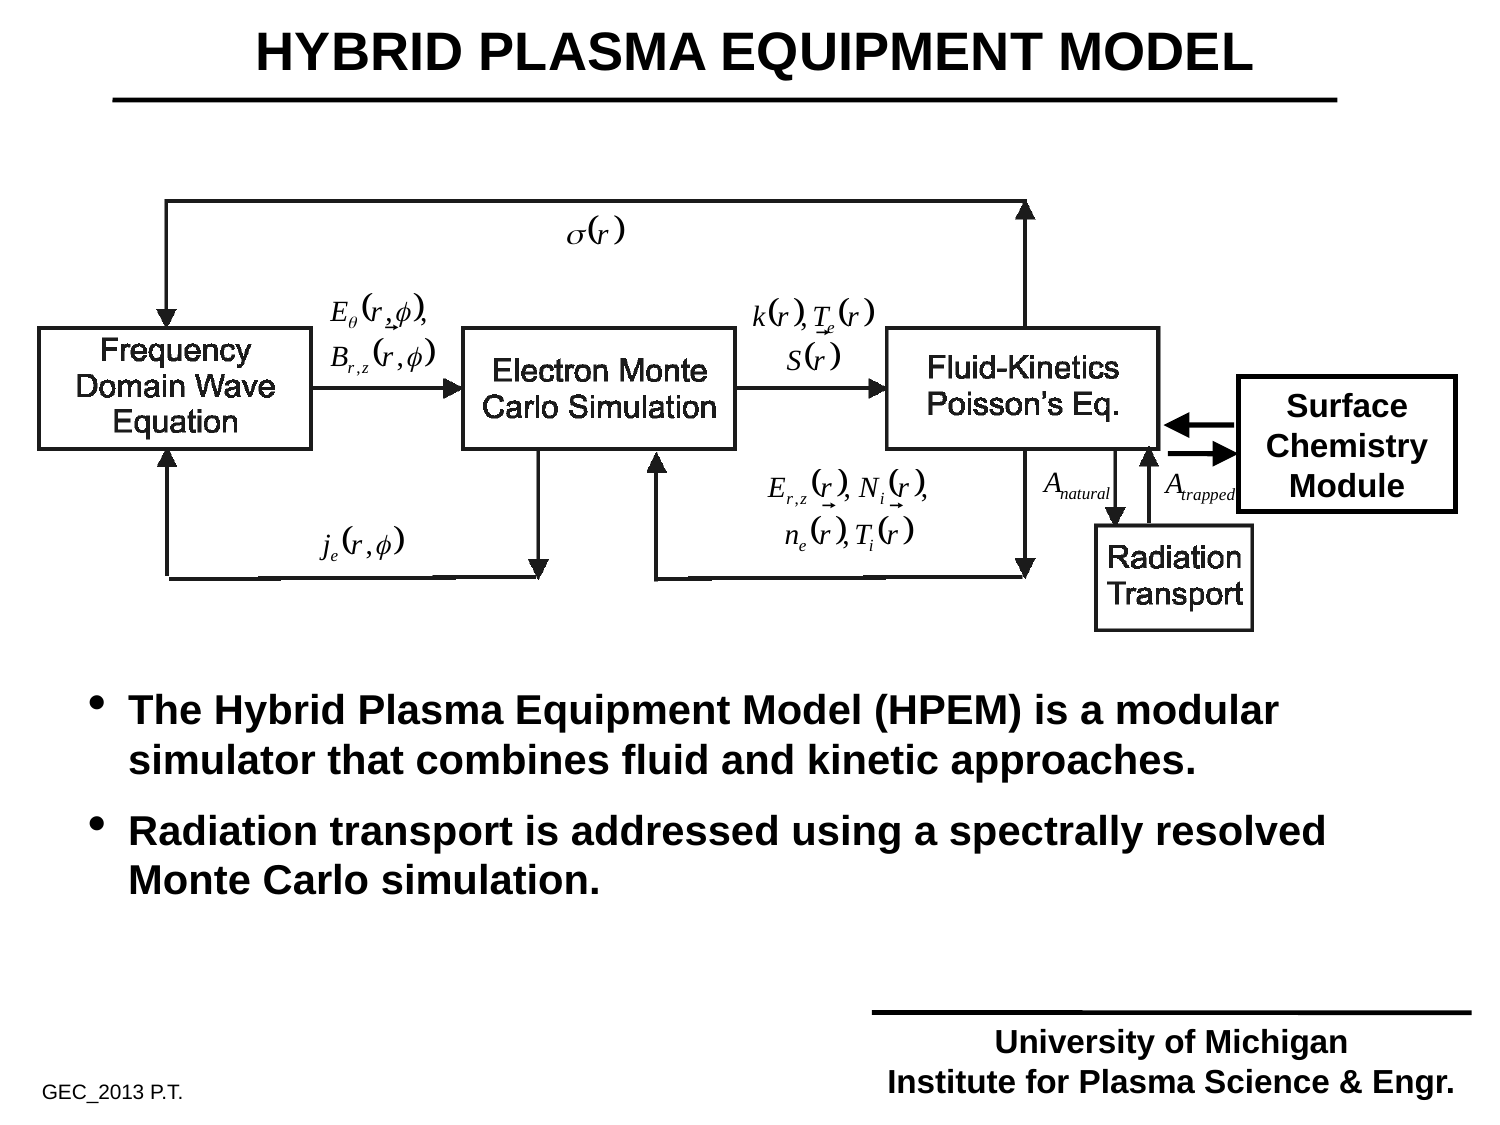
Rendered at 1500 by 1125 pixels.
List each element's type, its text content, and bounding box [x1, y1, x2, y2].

text_box GEC_2013 P.T. [27, 1070, 199, 1111]
text_box Surface Chemistry Module [1258, 376, 1456, 512]
text_box HYBRID PLASMA EQUIPMENT MODEL [240, 9, 1271, 89]
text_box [37, 199, 1254, 632]
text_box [862, 1012, 1482, 1109]
text_box The Hybrid Plasma Equipment Model (HPEM) is a modular simulator that combines fluid and kinetic approaches. Radiation transport is addressed using a spectrally resolved Monte Carlo simulation. [75, 675, 1400, 911]
